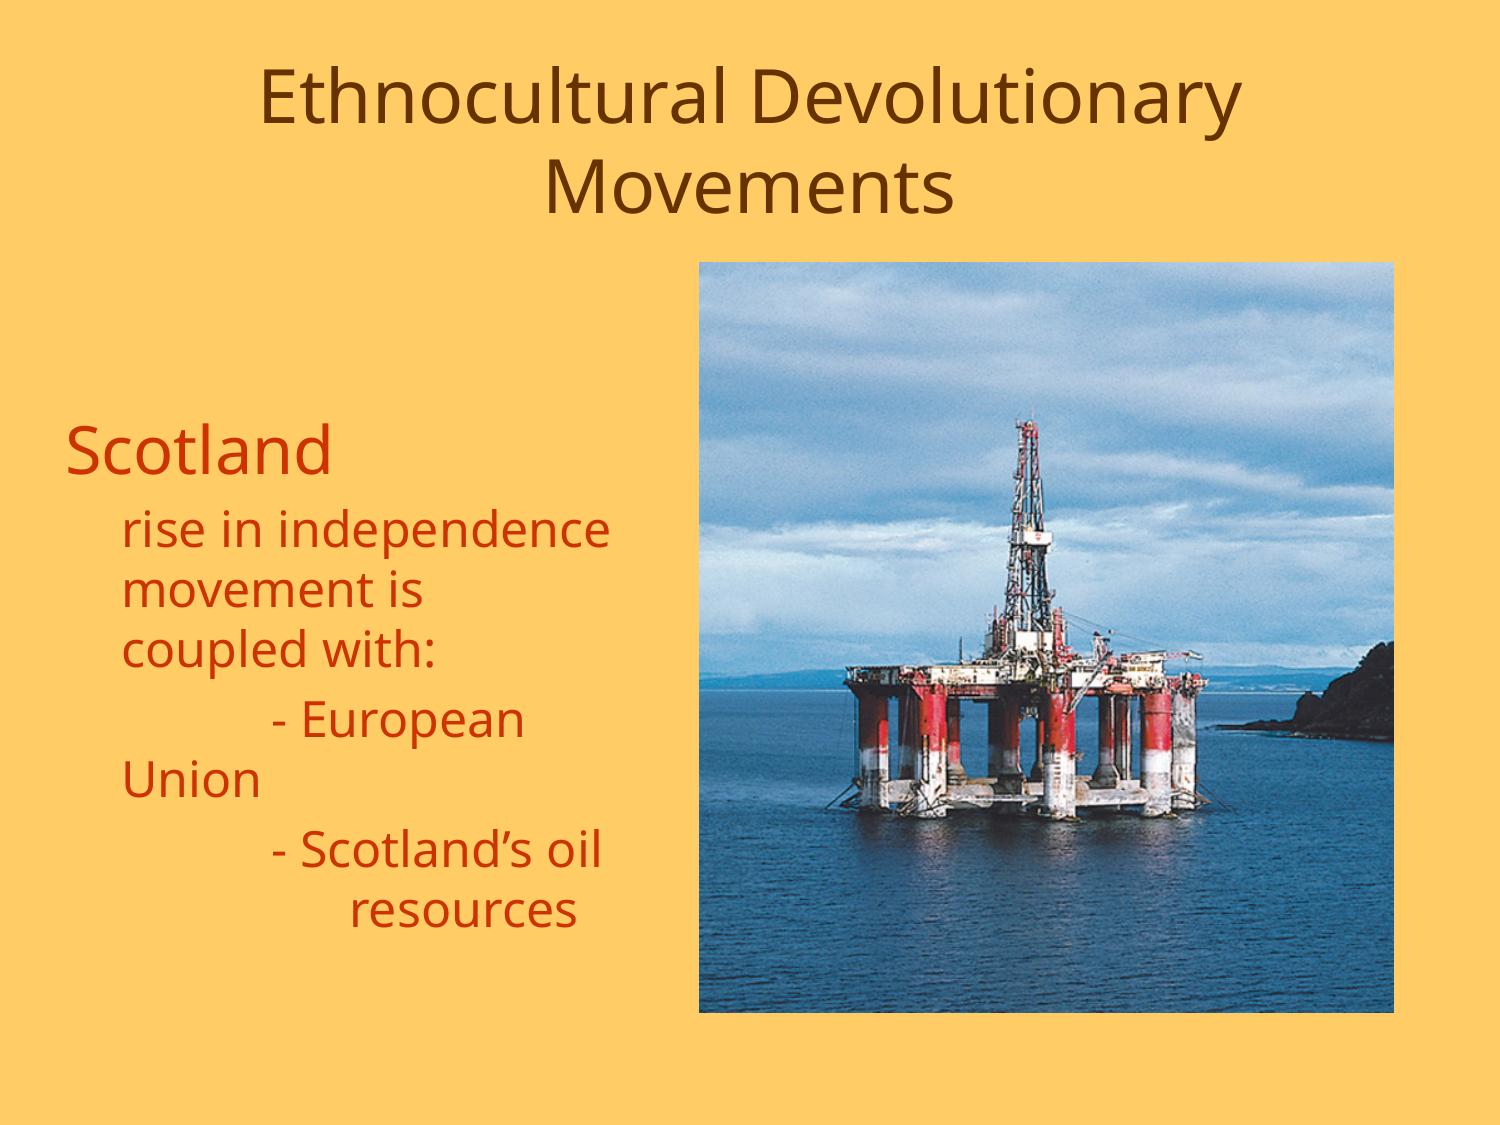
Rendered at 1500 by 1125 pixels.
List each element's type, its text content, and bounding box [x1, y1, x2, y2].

title Ethnocultural Devolutionary Movements [74, 44, 1426, 233]
list Scotland rise in independence movement is coupled with: - European Union - Scotland’s oil resources [49, 399, 638, 951]
picture [699, 262, 1394, 1013]
